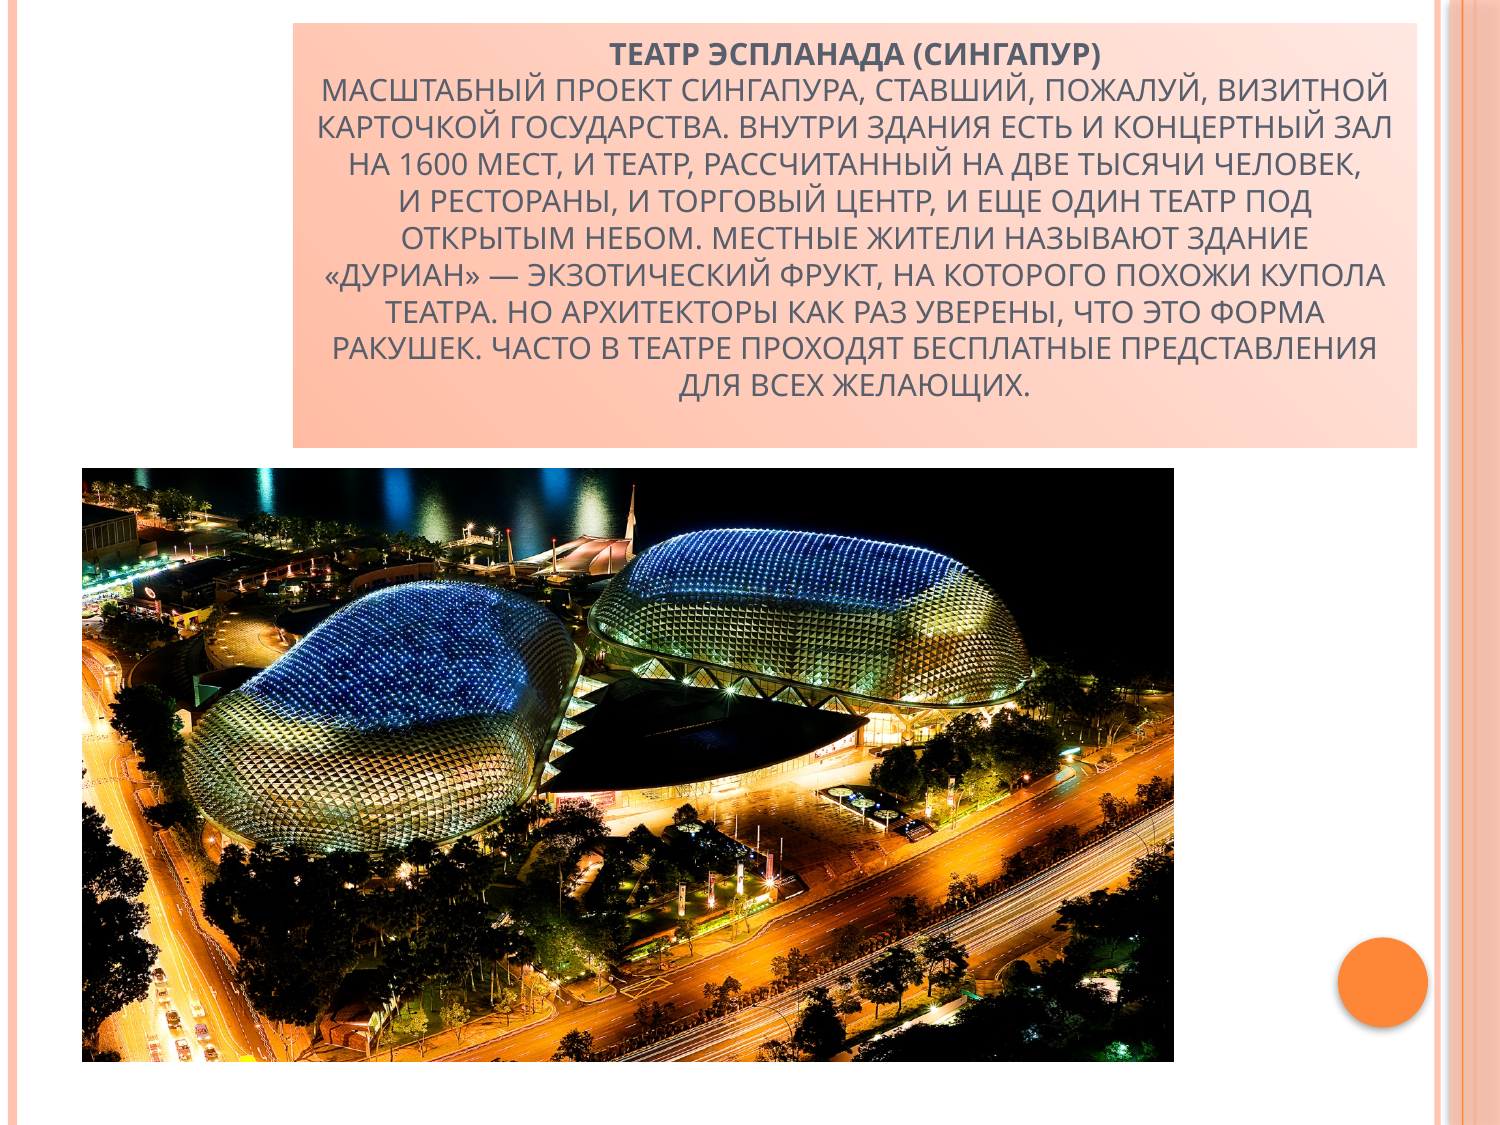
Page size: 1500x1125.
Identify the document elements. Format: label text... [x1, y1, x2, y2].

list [81, 468, 1174, 1063]
title Театр Эспланада (Сингапур) Масштабный проект Сингапура, ставший, пожалуй, визитной карточкой государства. Внутри здания есть и концертный зал на 1600 мест, и театр, рассчитанный на две тысячи человек, и рестораны, и торговый центр, и еще один театр под открытым Небом. Местные жители называют здание «дуриан» — экзотический фрукт, на которого похожи купола театра. Но архитекторы как раз уверены, что это форма ракушек. Часто в театре проходят бесплатные представления для всех желающих. [292, 23, 1418, 448]
